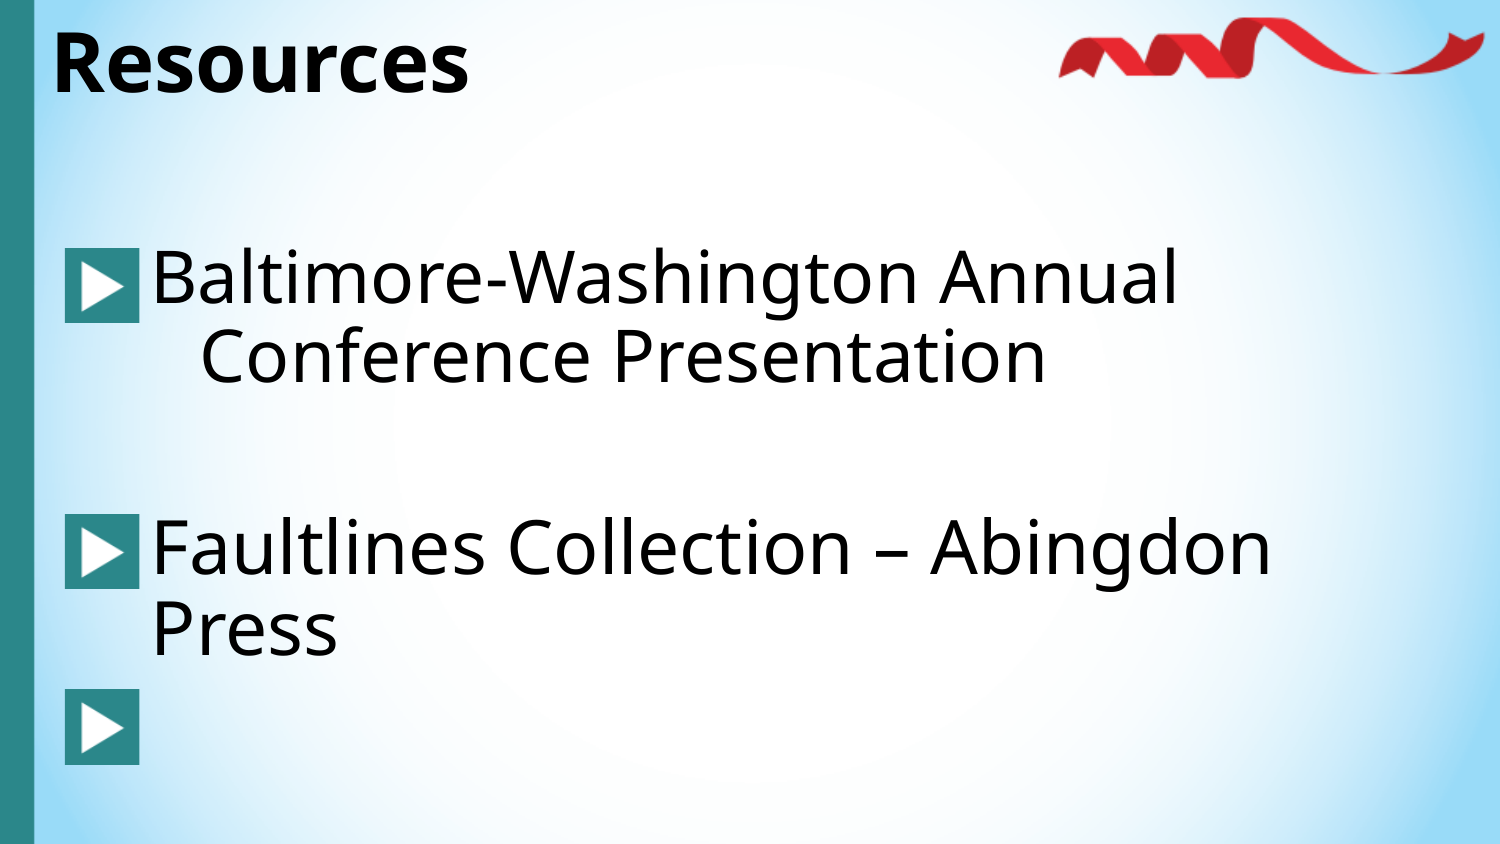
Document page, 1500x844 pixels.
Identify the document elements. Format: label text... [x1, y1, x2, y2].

picture [64, 248, 140, 323]
text_box [42, 80, 1100, 148]
list Baltimore-Washington Annual Conference Presentation Faultlines Collection – Abingdon Press [139, 147, 1437, 822]
text_box Resources [35, 2, 487, 117]
picture [64, 689, 140, 765]
picture [64, 514, 140, 589]
